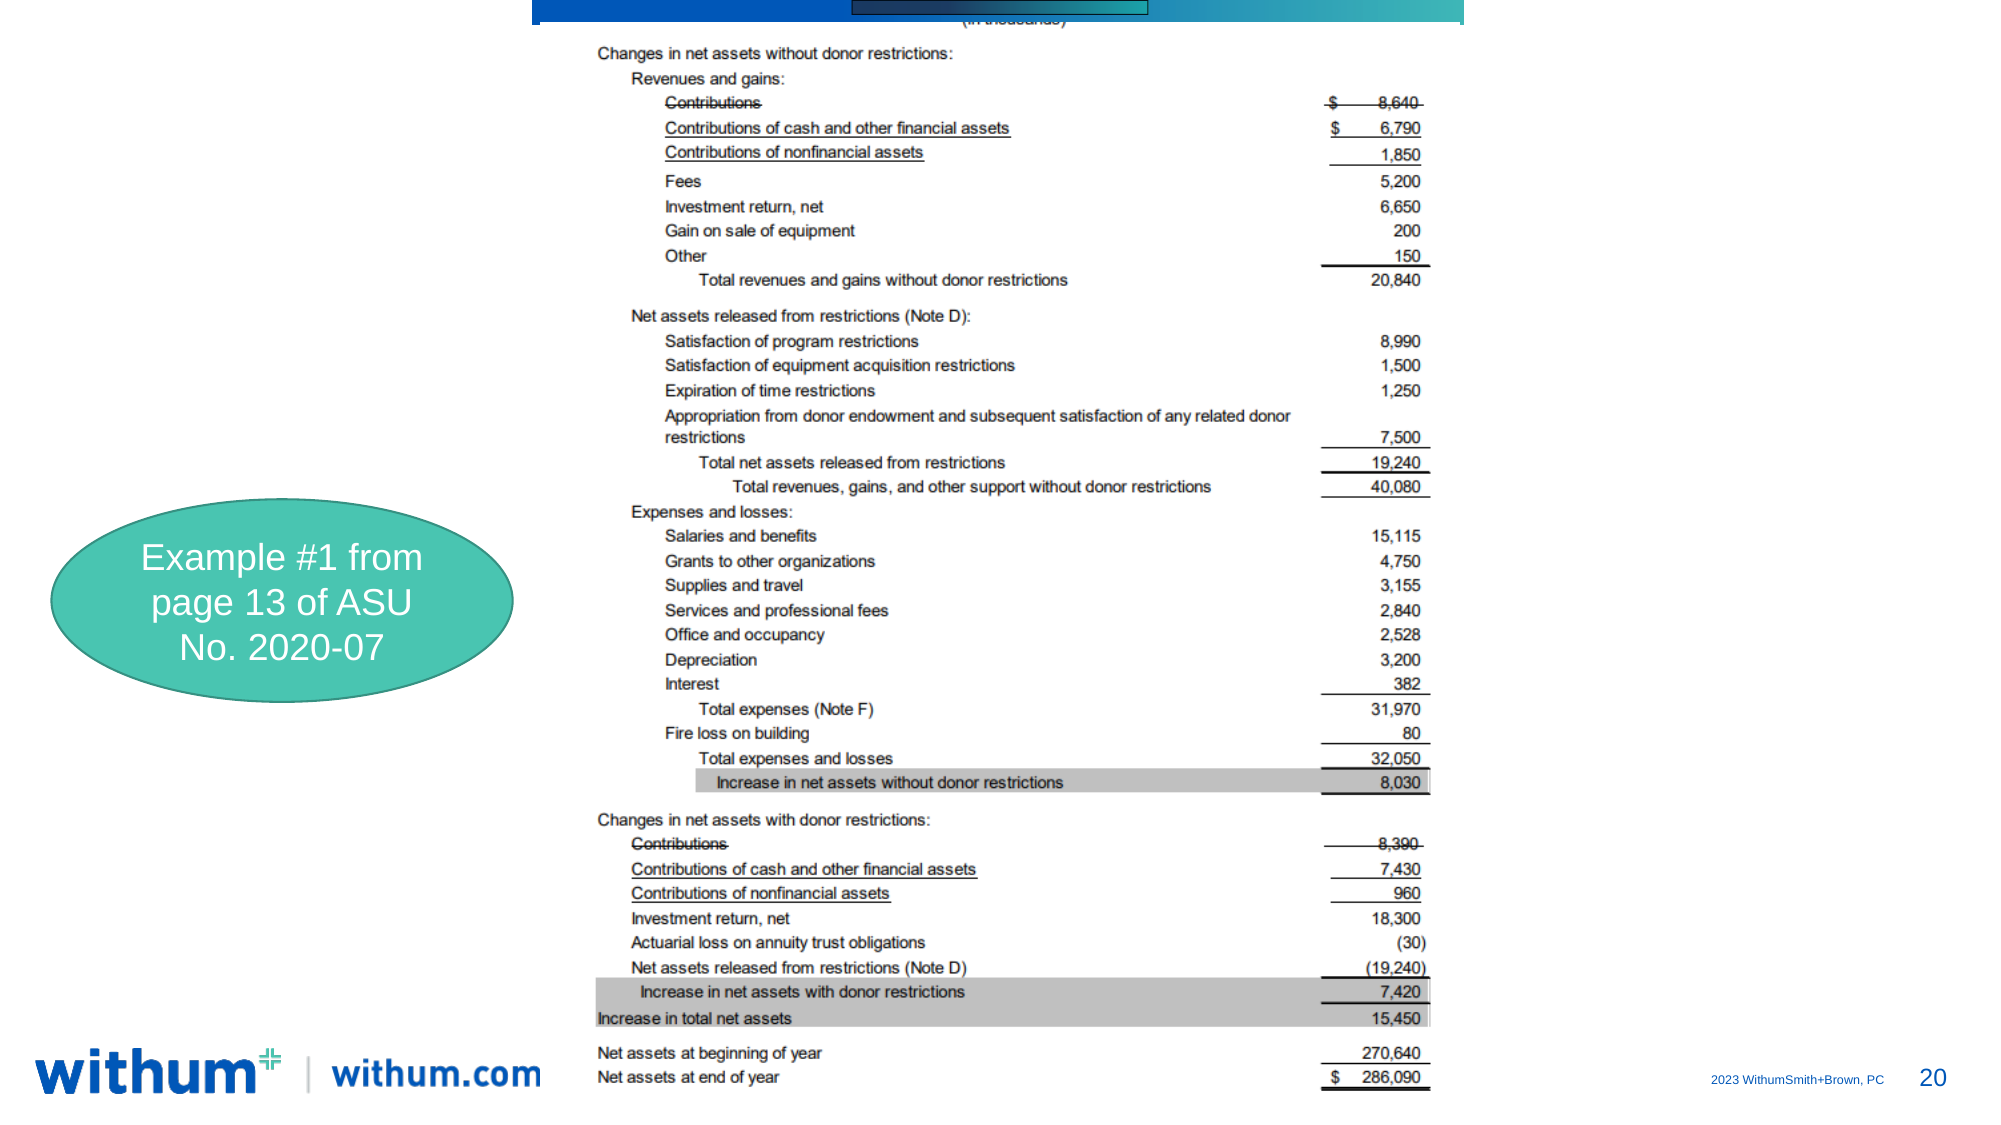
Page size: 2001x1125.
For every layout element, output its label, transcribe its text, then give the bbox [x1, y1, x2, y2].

picture [35, 22, 1460, 1118]
text_box Example #1 from page 13 of ASU No. 2020-07 [50, 498, 514, 703]
